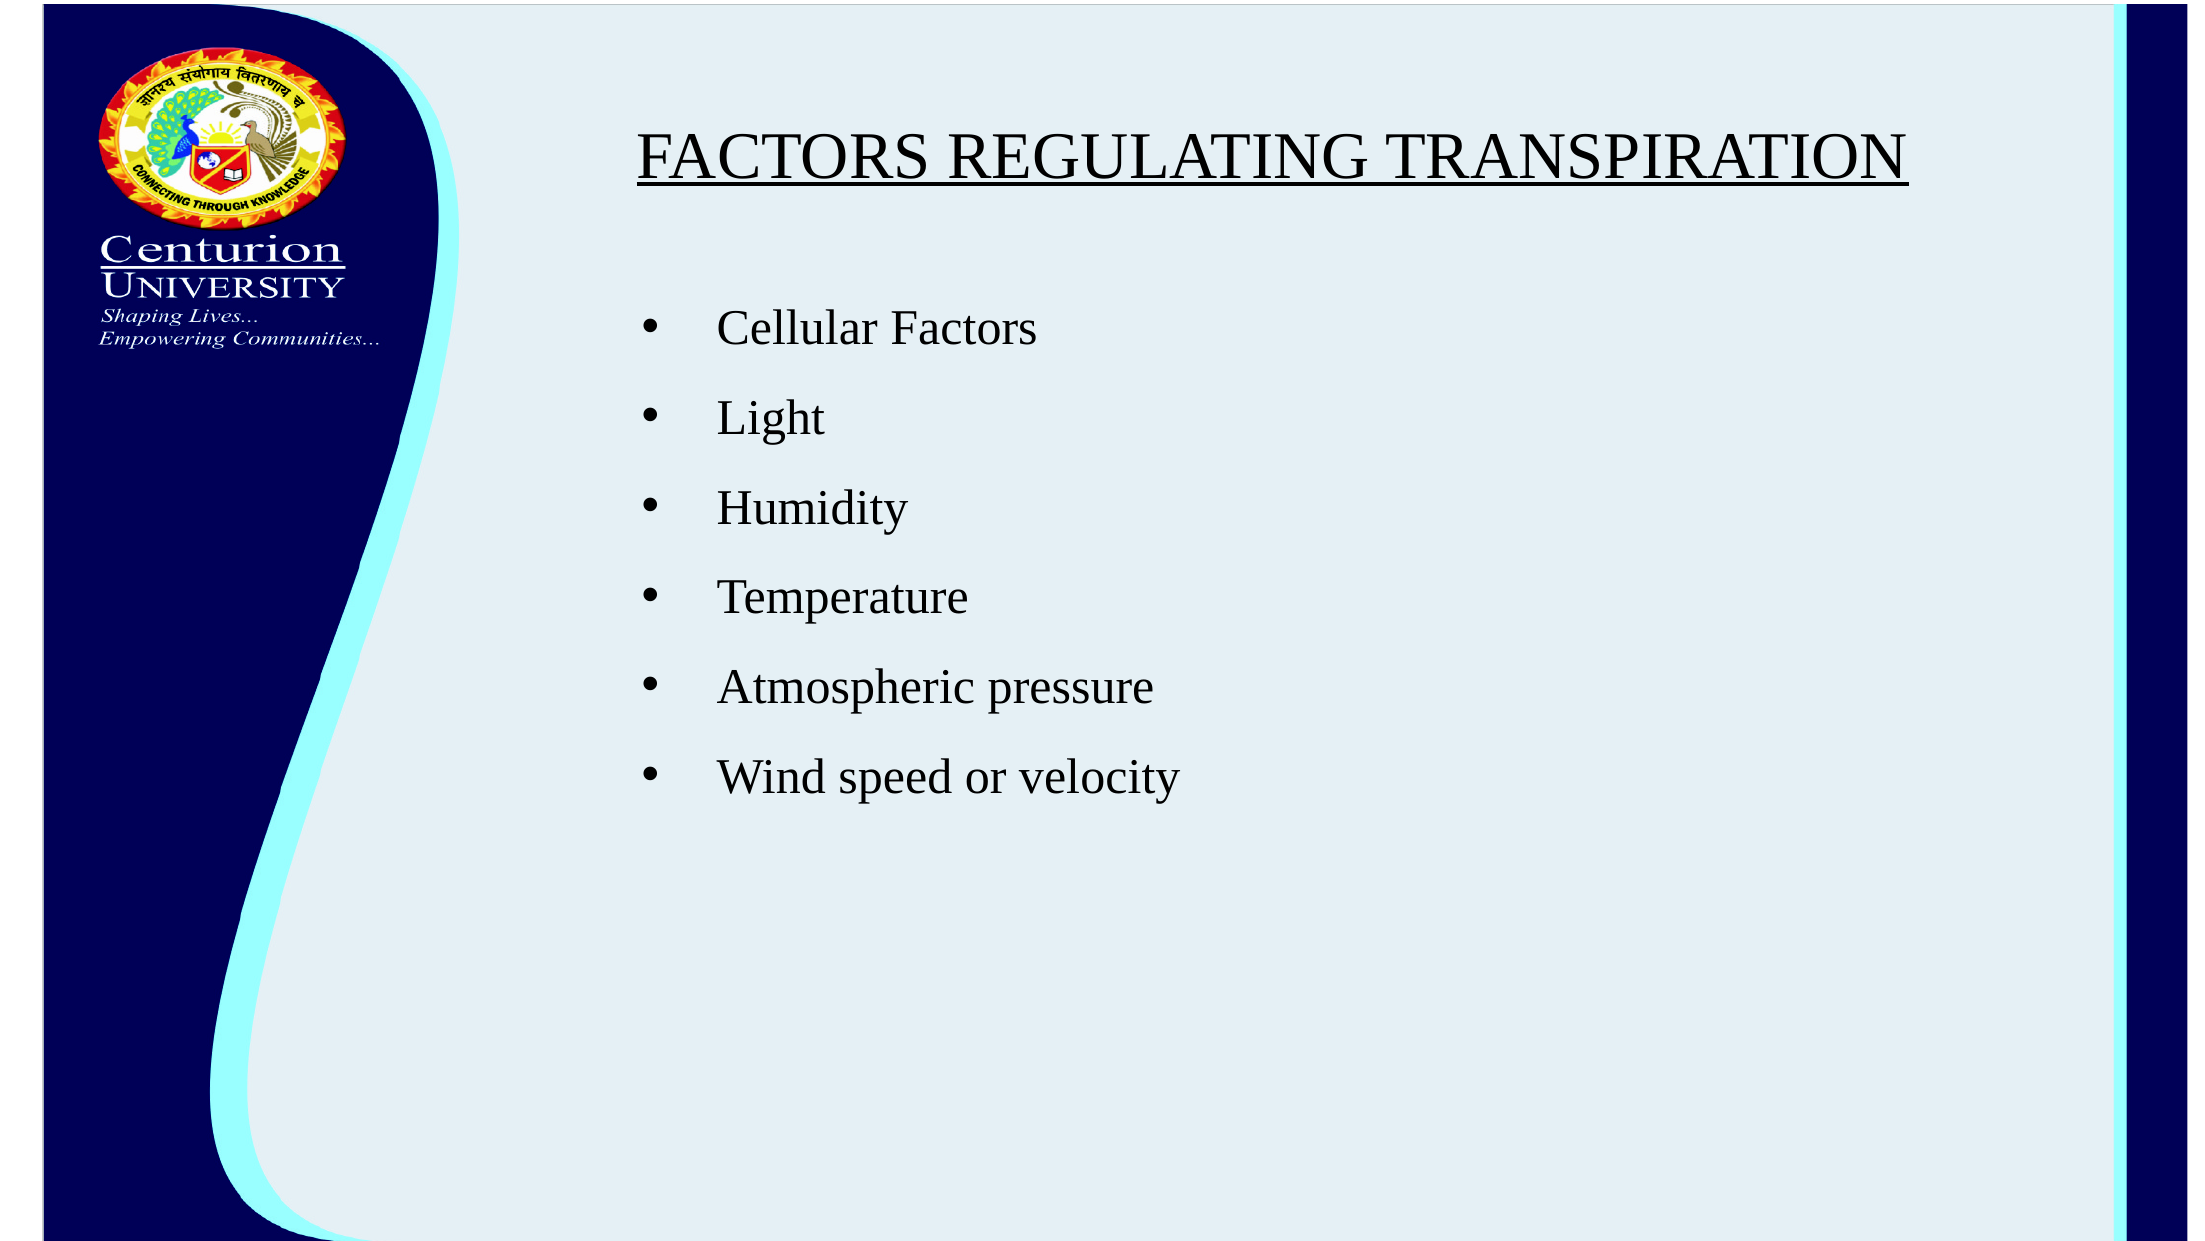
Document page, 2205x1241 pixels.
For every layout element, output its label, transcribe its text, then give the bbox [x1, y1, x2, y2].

list Cellular Factors Light Humidity Temperature Atmospheric pressure Wind speed or velocity [641, 290, 2093, 1009]
picture [42, 4, 2188, 1241]
title FACTORS REGULATING TRANSPIRATION [547, 53, 1999, 260]
